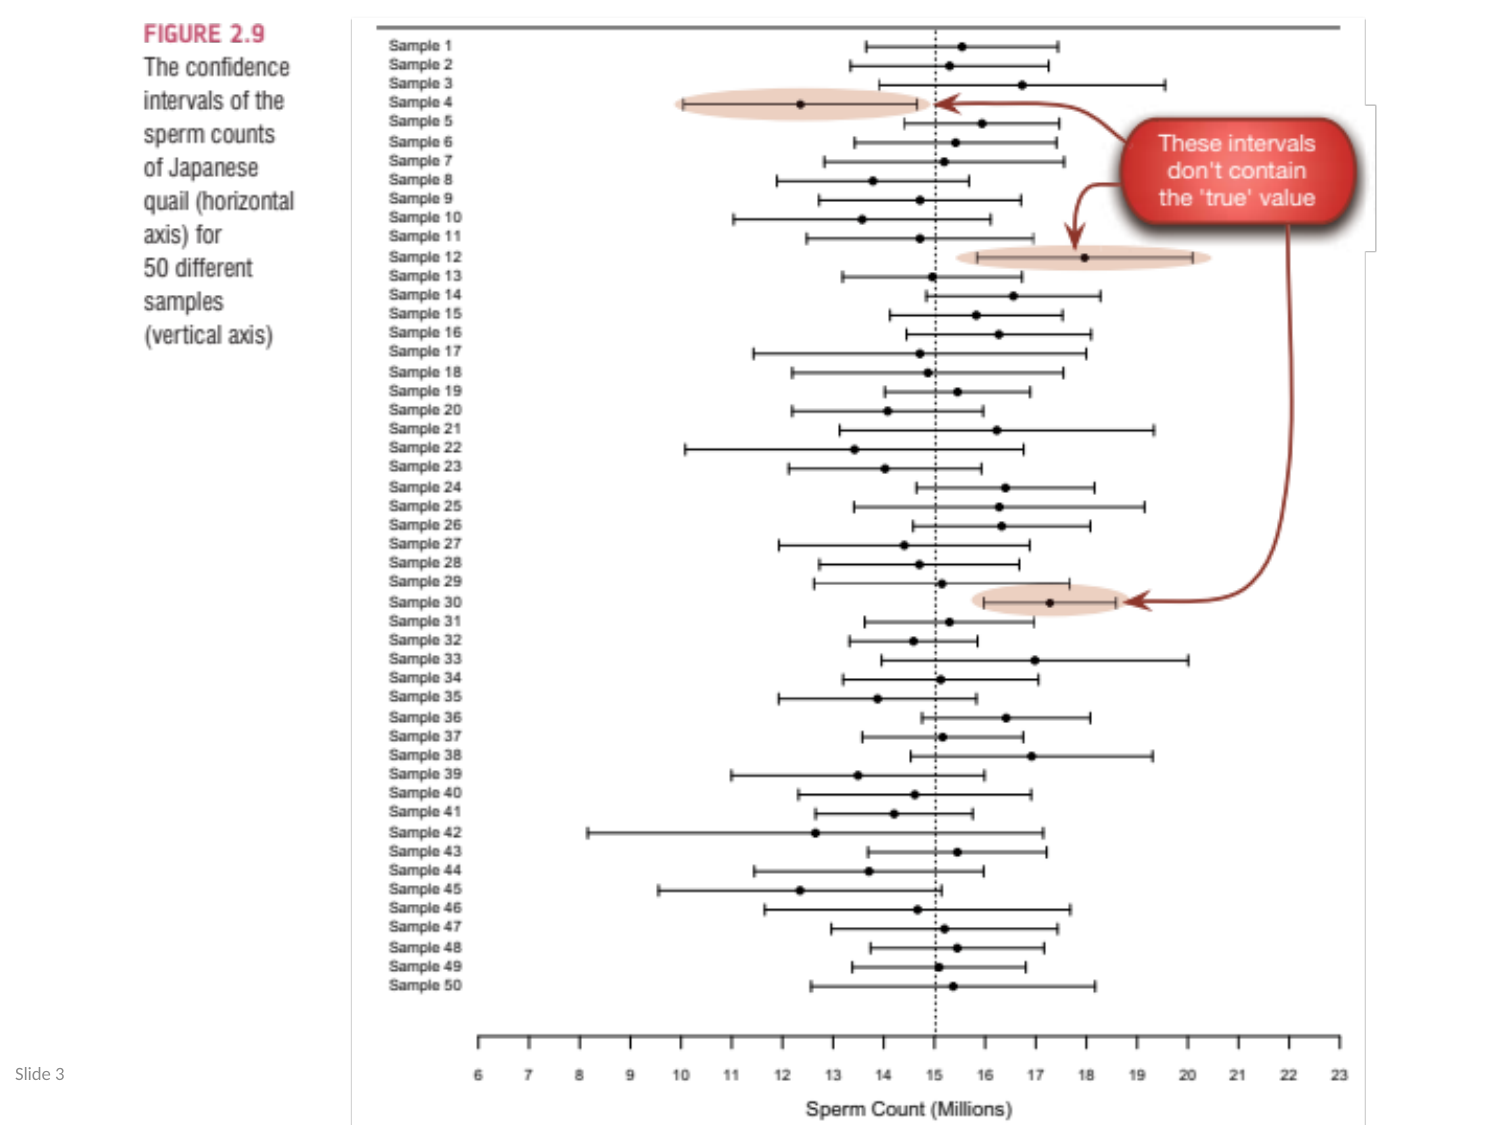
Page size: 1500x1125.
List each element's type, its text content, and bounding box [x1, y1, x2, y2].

slide_number Slide 3 [0, 1042, 122, 1103]
picture [122, 0, 1387, 1125]
